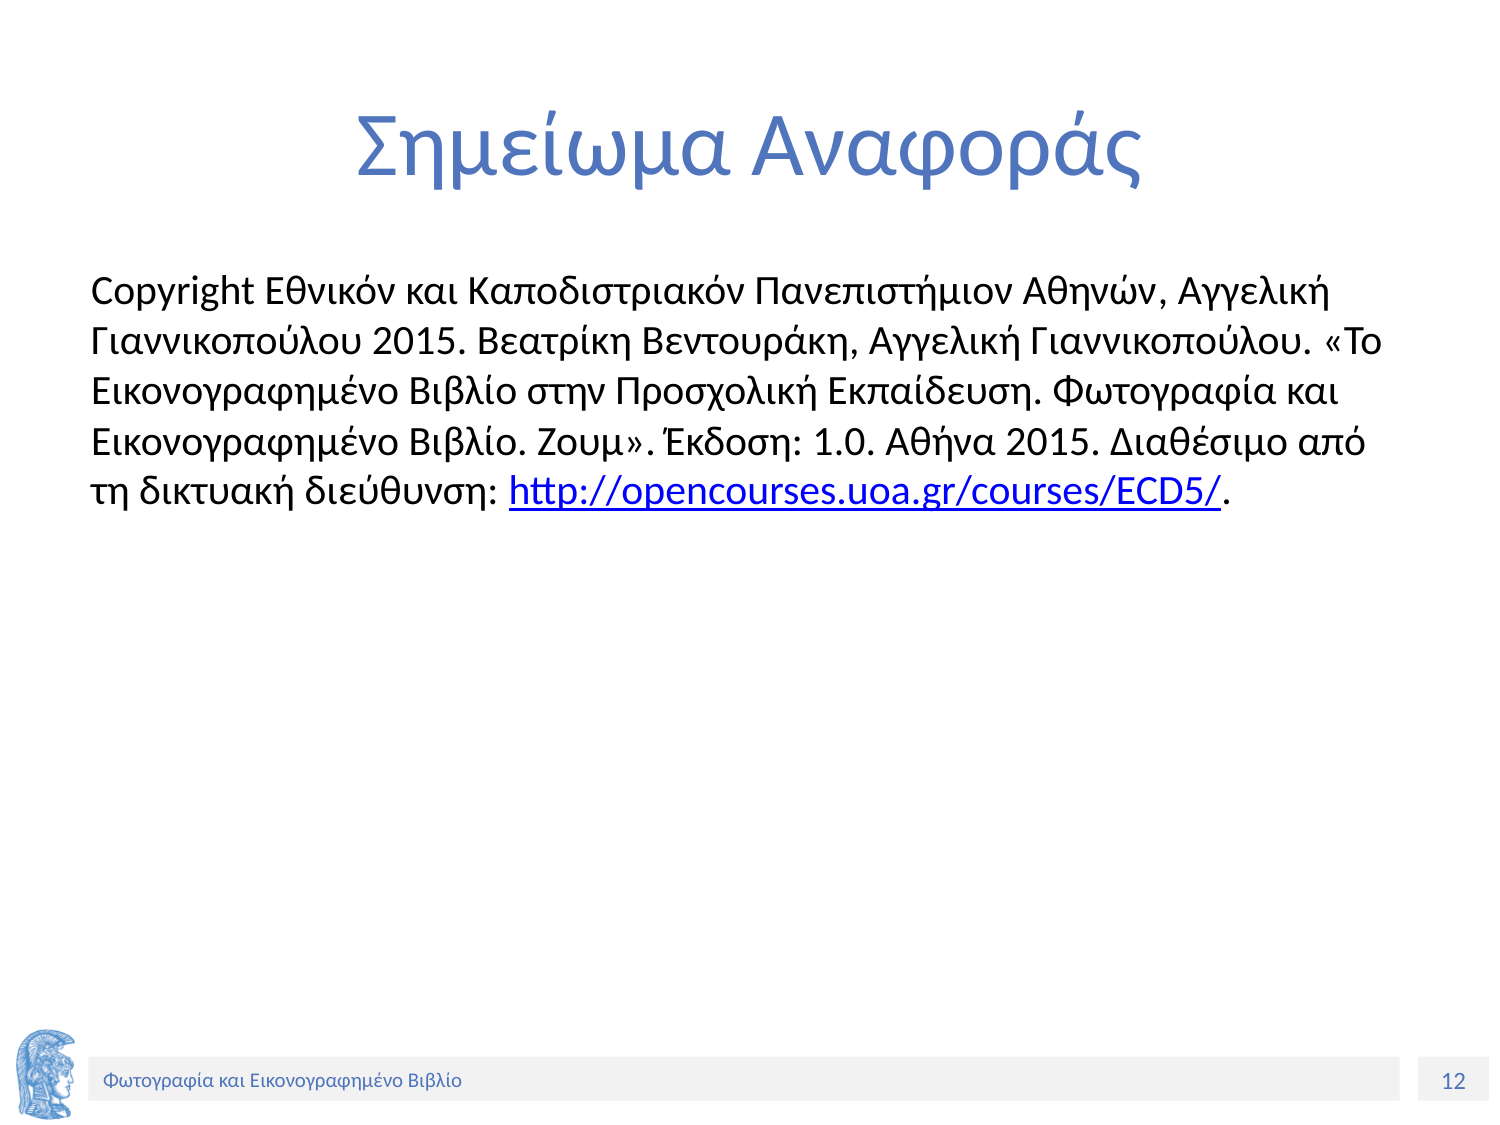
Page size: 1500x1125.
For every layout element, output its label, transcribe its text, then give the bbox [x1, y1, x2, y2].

title Σημείωμα Αναφοράς [75, 45, 1425, 233]
list Copyright Εθνικόν και Καποδιστριακόν Πανεπιστήμιον Αθηνών, Αγγελική Γιαννικοπούλου 2015. Βεατρίκη Βεντουράκη, Αγγελική Γιαννικοπούλου. «Το Εικονογραφημένο Βιβλίο στην Προσχολική Εκπαίδευση. Φωτογραφία και Εικονογραφημένο Βιβλίο. Ζουμ». Έκδοση: 1.0. Αθήνα 2015. Διαθέσιμο από τη δικτυακή διεύθυνση: http://opencourses.uoa.gr/courses/ECD5/. [76, 255, 1427, 998]
picture [9, 1026, 81, 1120]
